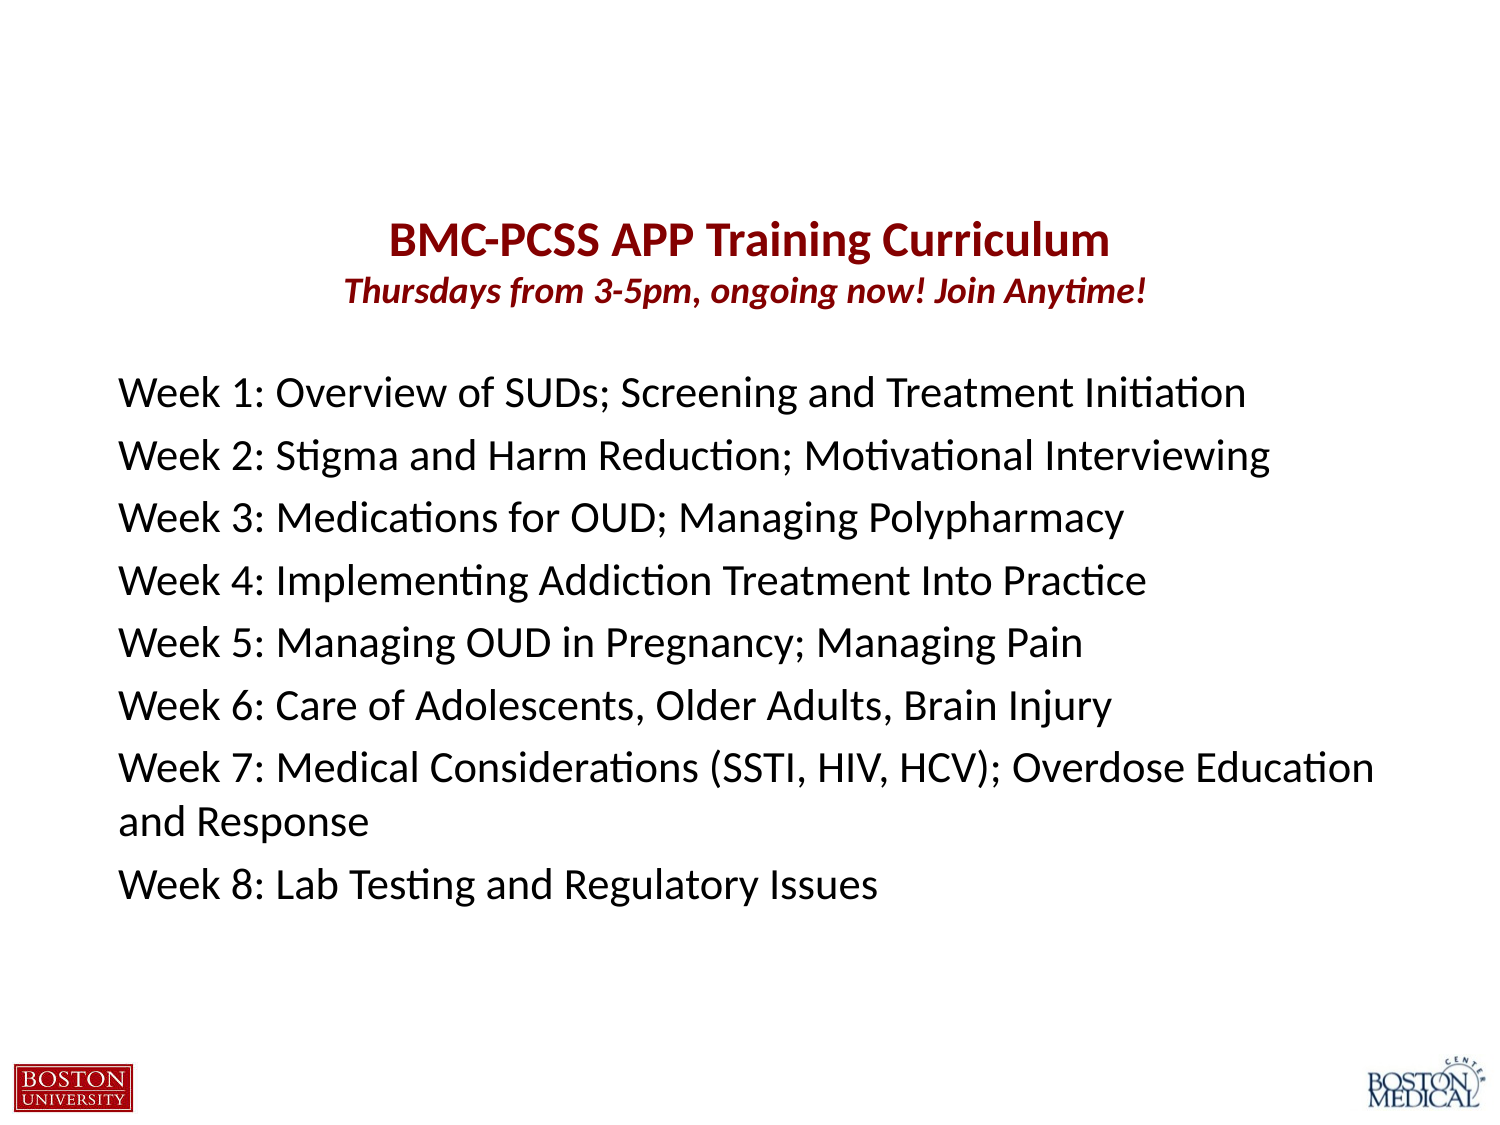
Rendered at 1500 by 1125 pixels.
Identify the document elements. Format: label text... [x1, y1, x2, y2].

picture [12, 1062, 138, 1114]
list Week 1: Overview of SUDs; Screening and Treatment Initiation Week 2: Stigma and Harm Reduction; Motivational Interviewing Week 3: Medications for OUD; Managing Polypharmacy Week 4: Implementing Addiction Treatment Into Practice Week 5: Managing OUD in Pregnancy; Managing Pain Week 6: Care of Adolescents, Older Adults, Brain Injury Week 7: Medical Considerations (SSTI, HIV, HCV); Overdose Education and Response Week 8: Lab Testing and Regulatory Issues [102, 355, 1398, 932]
picture [1350, 1054, 1500, 1111]
title BMC-PCSS APP Training Curriculum Thursdays from 3-5pm, ongoing now! Join Anytime! [74, 178, 1426, 340]
